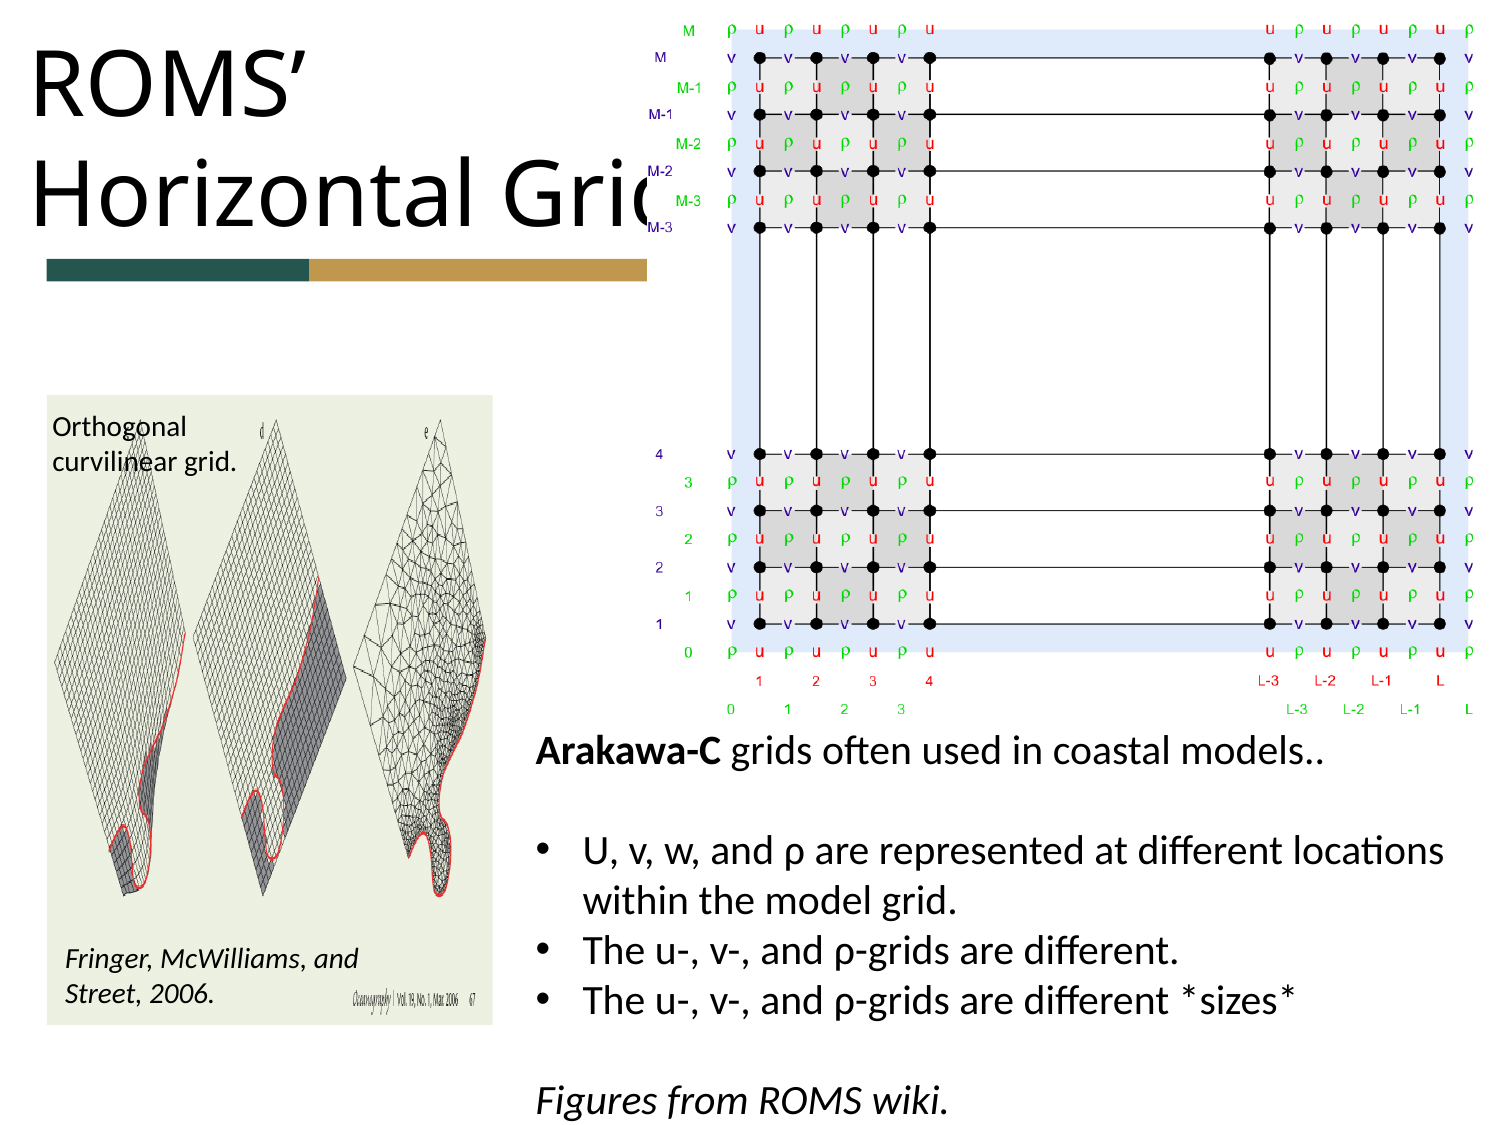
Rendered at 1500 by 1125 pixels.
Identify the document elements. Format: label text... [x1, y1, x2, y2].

text_box Arakawa-C grids often used in coastal models.. U, v, w, and ρ are represented at different locations within the model grid. The u-, v-, and ρ-grids are different. The u-, v-, and ρ-grids are different *sizes* Figures from ROMS wiki. [520, 715, 1473, 1125]
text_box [36, 394, 494, 1026]
text_box ROMS’ Horizontal Grid [13, 4, 727, 266]
picture [646, 23, 1473, 715]
